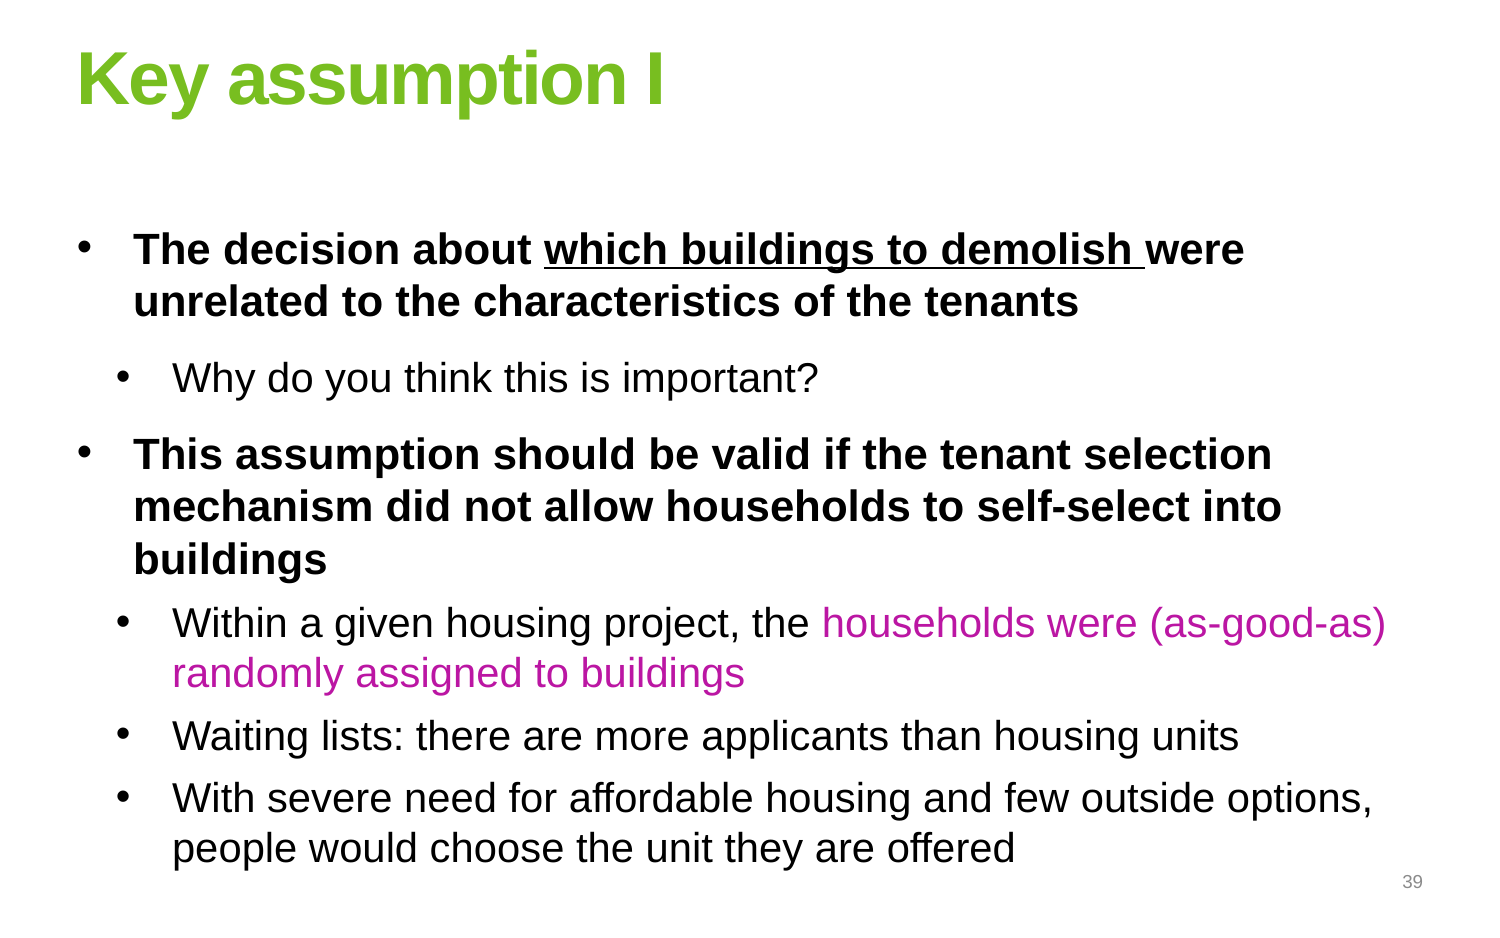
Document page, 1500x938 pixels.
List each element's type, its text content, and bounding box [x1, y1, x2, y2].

slide_number 39 [829, 870, 1424, 893]
list The decision about which buildings to demolish were unrelated to the characteristics of the tenants Why do you think this is important? This assumption should be valid if the tenant selection mechanism did not allow households to self-select into buildings Within a given housing project, the households were (as-good-as) randomly assigned to buildings Waiting lists: there are more applicants than housing units With severe need for affordable housing and few outside options, people would choose the unit they are offered [76, 220, 1436, 906]
title Key assumption I [76, 43, 1424, 207]
